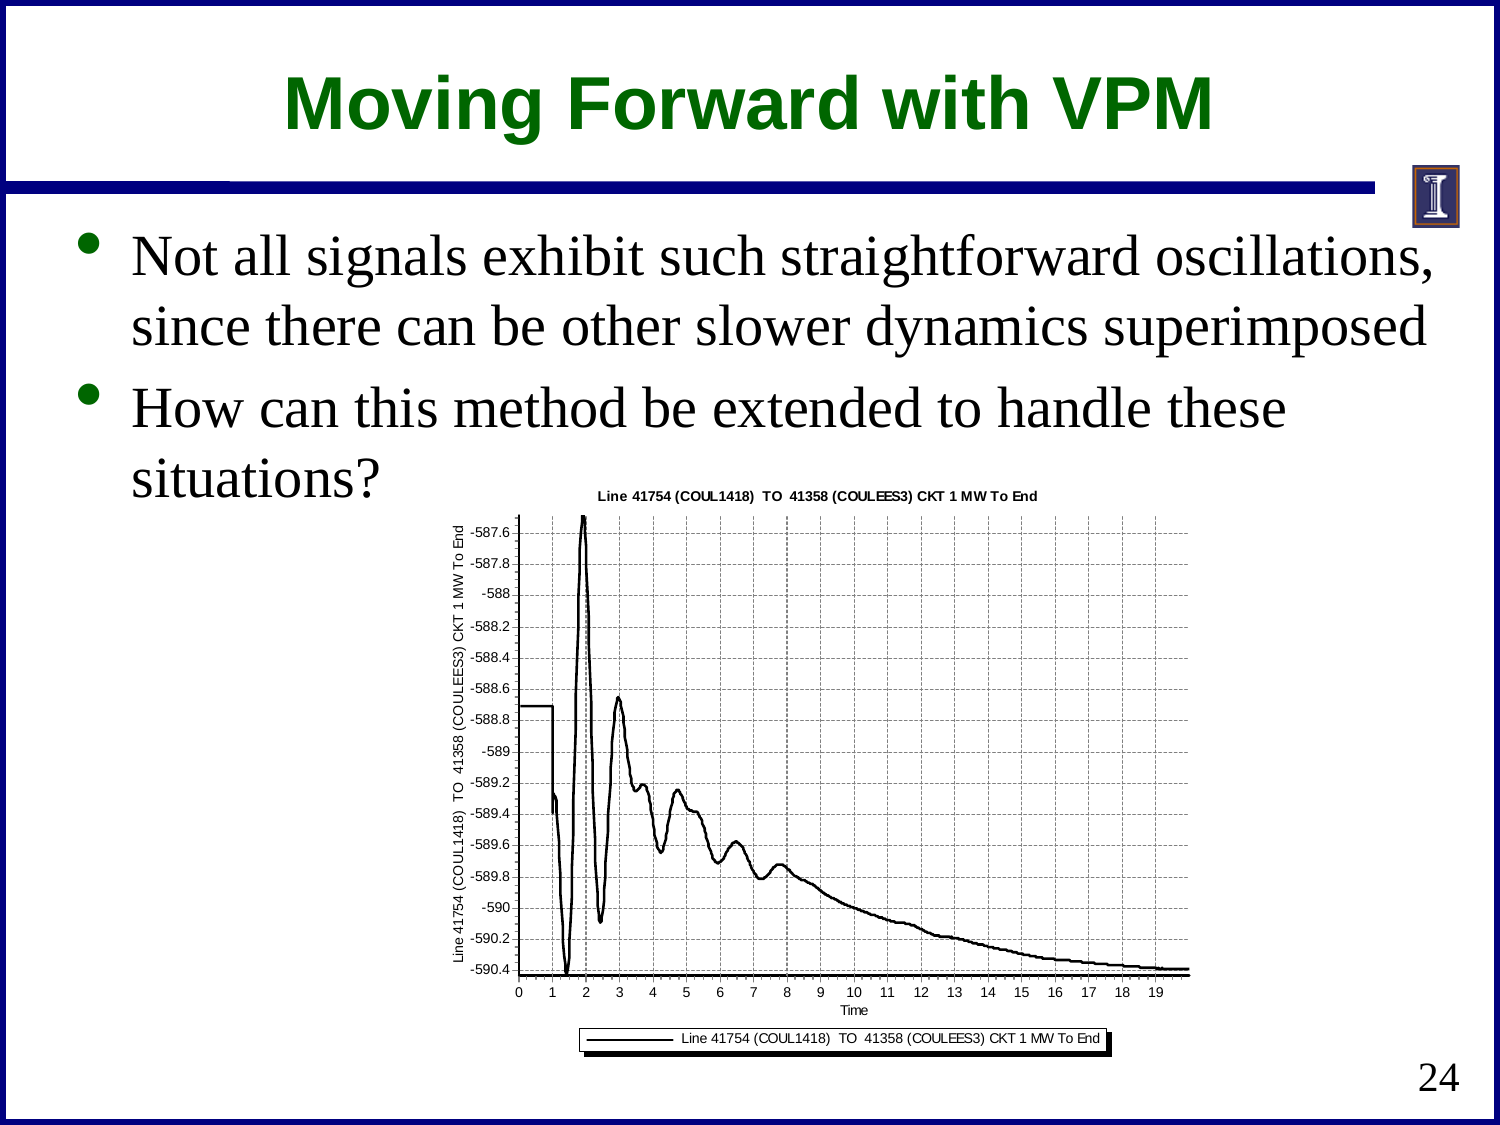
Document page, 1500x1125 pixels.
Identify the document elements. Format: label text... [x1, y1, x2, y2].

picture [1412, 165, 1460, 210]
list Not all signals exhibit such straightforward oscillations, since there can be other slower dynamics superimposed How can this method be extended to handle these situations? [60, 210, 1461, 550]
picture [424, 462, 1213, 1084]
slide_number 24 [1162, 1037, 1476, 1113]
title Moving Forward with VPM [112, 37, 1388, 163]
